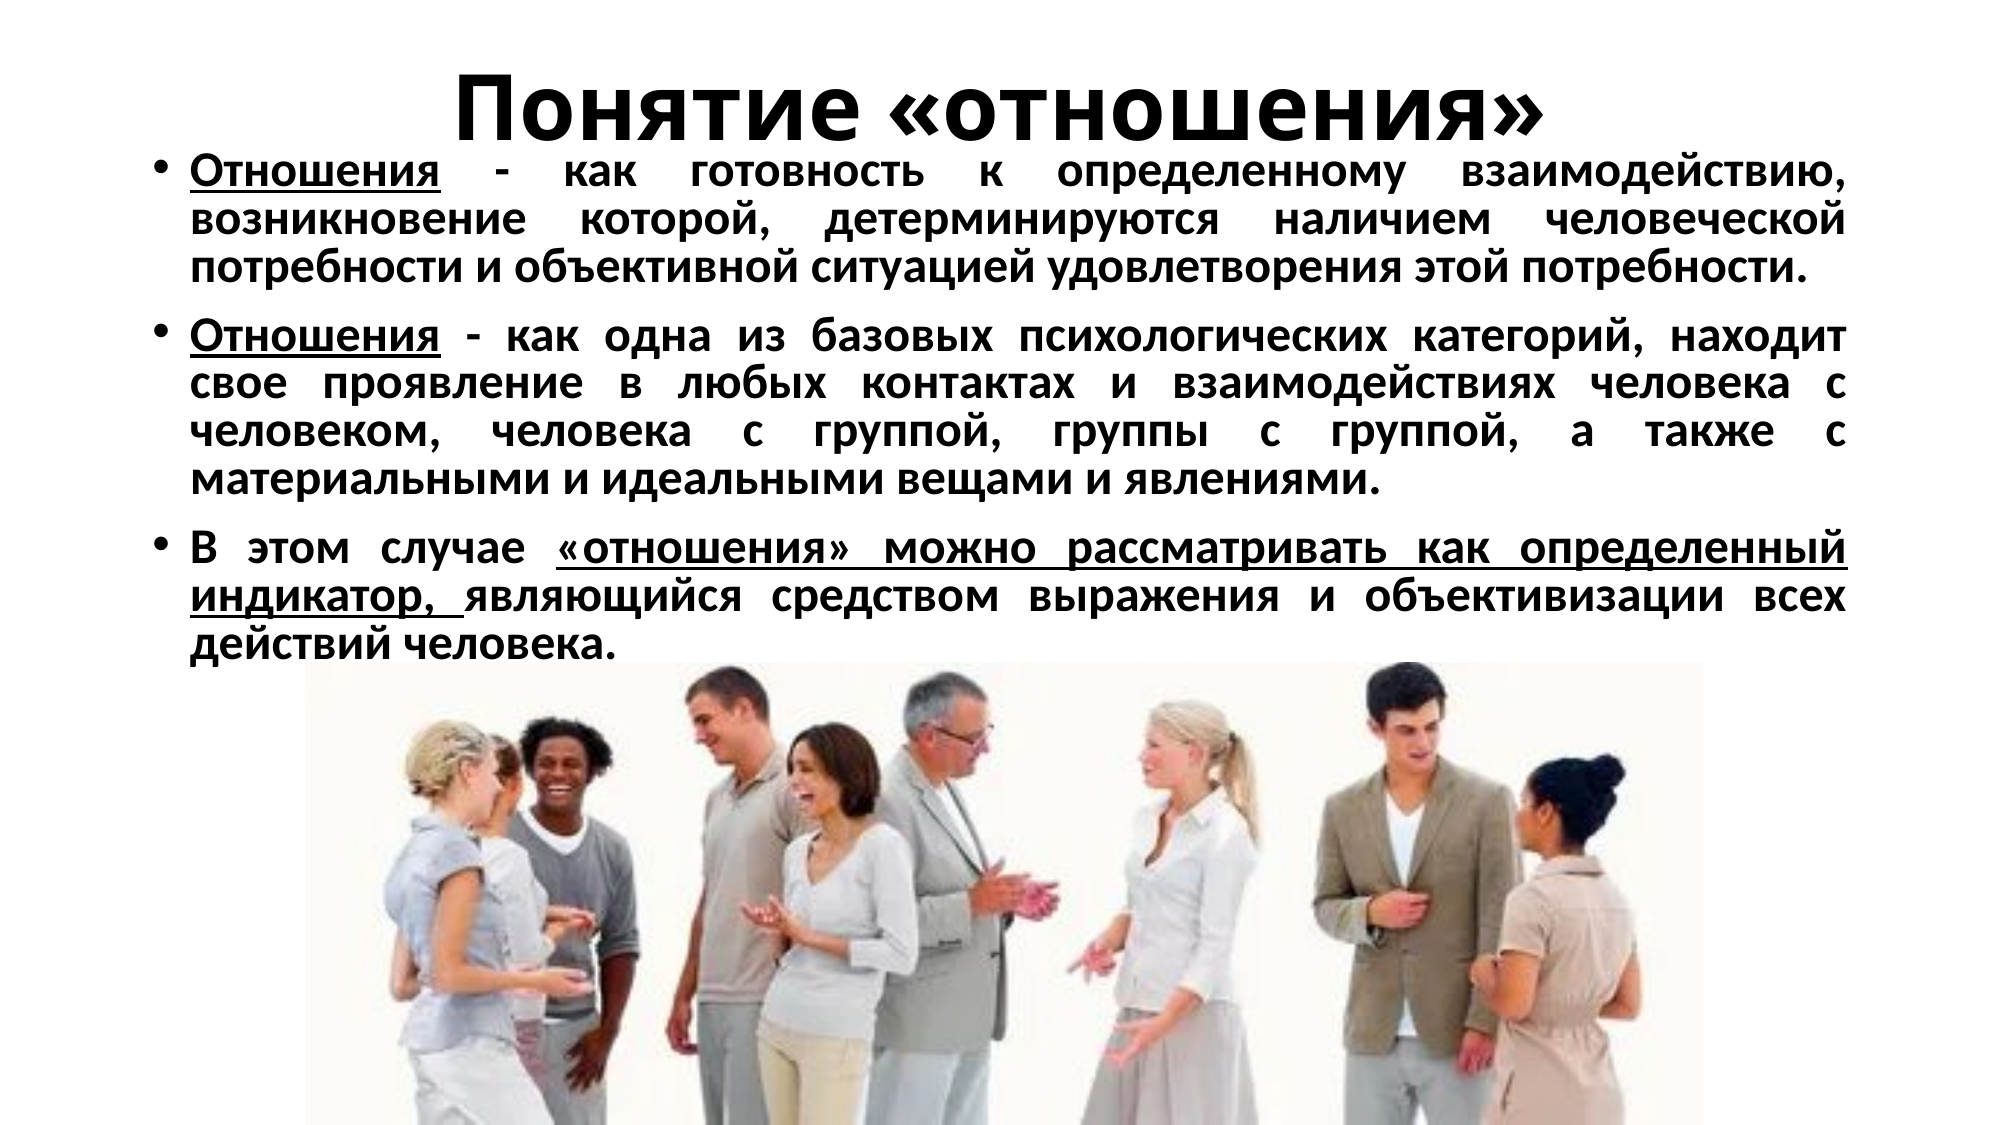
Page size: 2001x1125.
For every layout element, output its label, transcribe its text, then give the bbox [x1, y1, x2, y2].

title Понятие «отношения» [137, 13, 1863, 140]
picture [305, 662, 1702, 1125]
list Отношения - как готовность к определенному взаимодействию, возникновение которой, детерминируются наличием человеческой потребности и объективной ситуацией удовлетворения этой потребности. Отношения - как одна из базовых психологических категорий, находит свое проявление в любых контактах и взаимодействиях человека с человеком, человека с группой, группы с группой, а также с материальными и идеальными вещами и явлениями. В этом случае «отношения» можно рассматривать как определенный индикатор, являющийся средством выражения и объективизации всех действий человека. [137, 140, 1863, 688]
